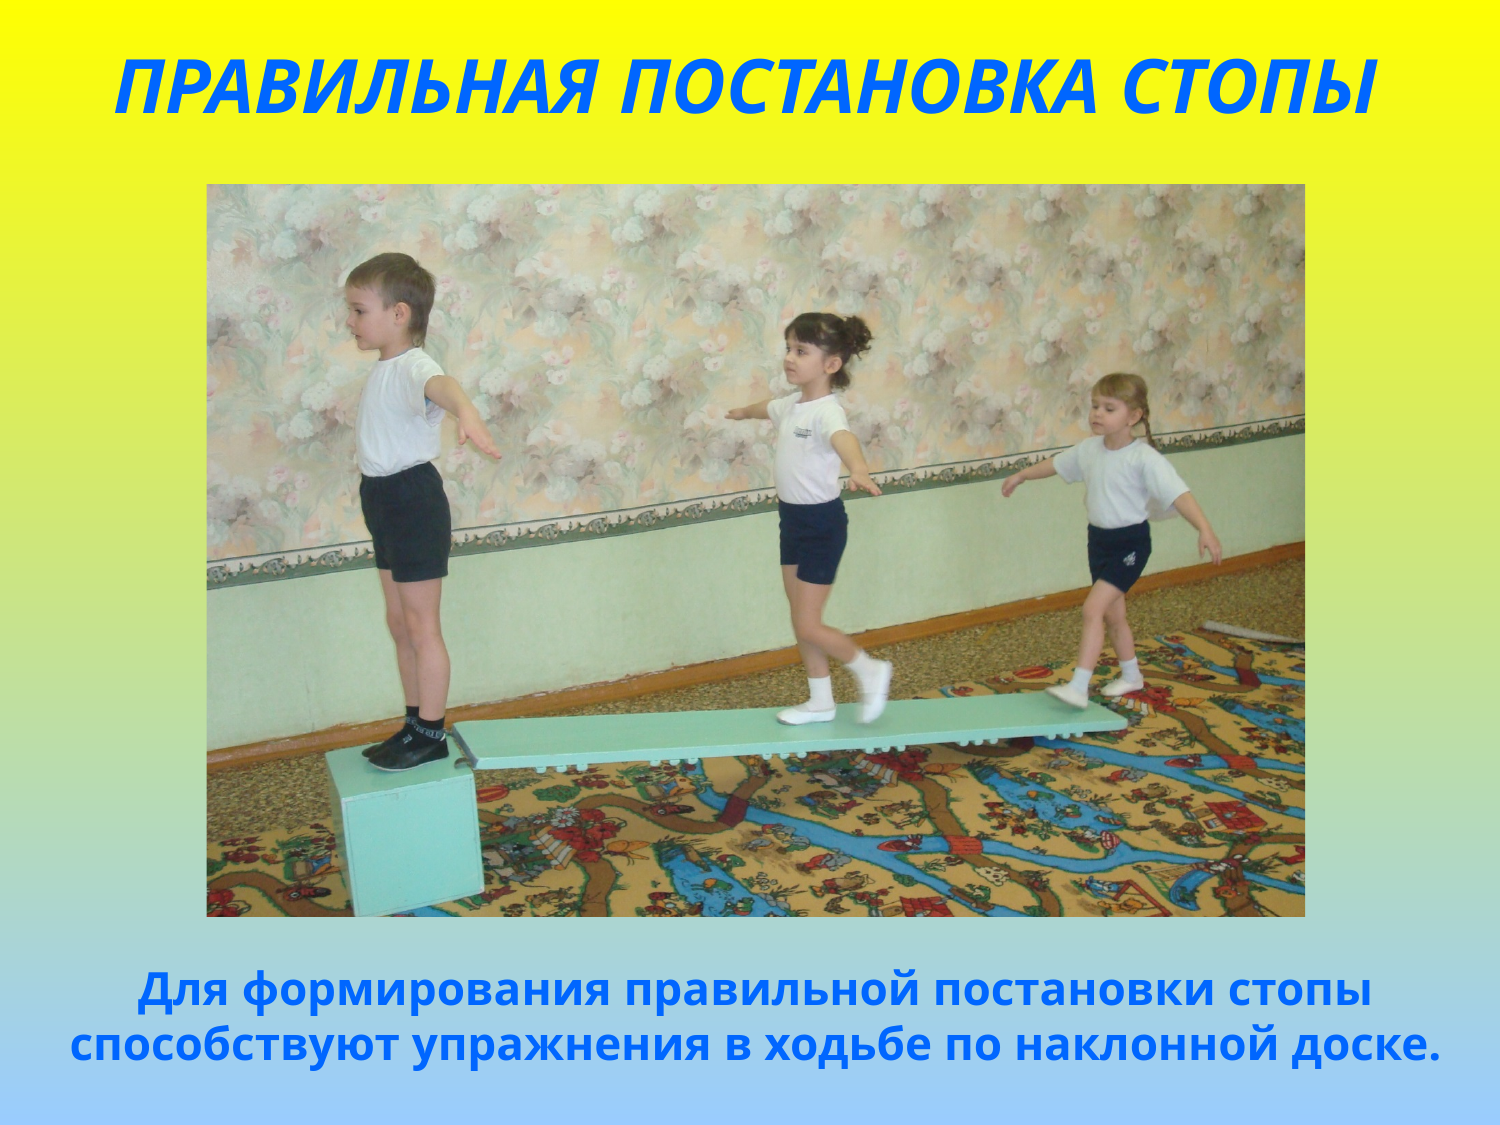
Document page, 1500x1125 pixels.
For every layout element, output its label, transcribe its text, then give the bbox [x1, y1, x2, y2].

text_box Для формирования правильной постановки стопы способствуют упражнения в ходьбе по наклонной доске. [0, 952, 1500, 1077]
picture [206, 184, 1306, 918]
text_box ПРАВИЛЬНАЯ ПОСТАНОВКА СТОПЫ [0, 42, 1500, 126]
